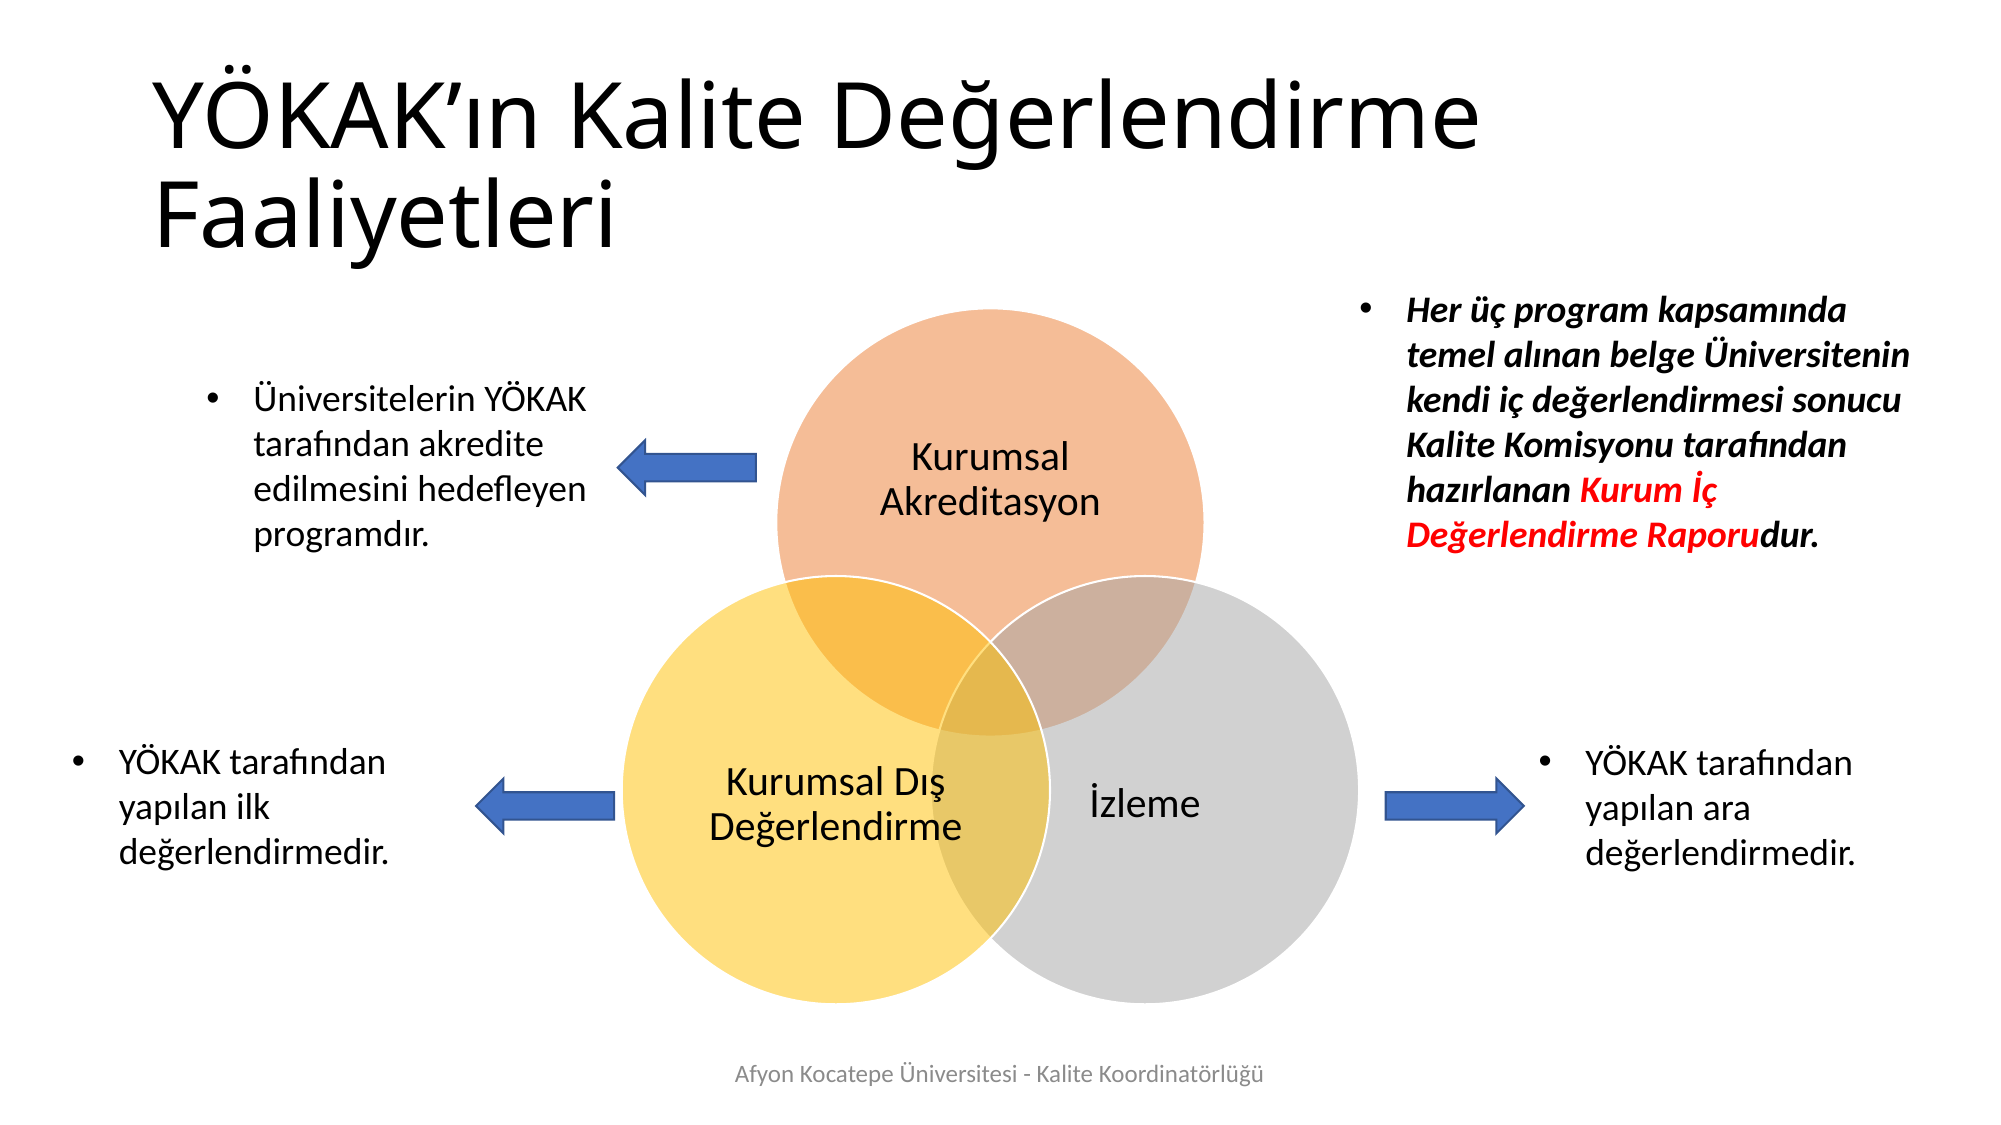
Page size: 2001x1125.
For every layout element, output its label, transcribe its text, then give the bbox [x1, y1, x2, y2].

text_box Her üç program kapsamında temel alınan belge Üniversitenin kendi iç değerlendirmesi sonucu Kalite Komisyonu tarafından hazırlanan Kurum İç Değerlendirme Raporudur. [1344, 277, 1932, 562]
text_box YÖKAK tarafından yapılan ilk değerlendirmedir. [57, 730, 500, 880]
text_box Üniversitelerin YÖKAK tarafından akredite edilmesini hedefleyen programdır. [191, 367, 595, 562]
text_box YÖKAK tarafından yapılan ara değerlendirmedir. [1523, 730, 1972, 881]
text_box [1386, 776, 1523, 836]
title YÖKAK’ın Kalite Değerlendirme Faaliyetleri [137, 59, 1863, 278]
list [595, 299, 1386, 1014]
footer Afyon Kocatepe Üniversitesi - Kalite Koordinatörlüğü [662, 1042, 1338, 1103]
text_box [500, 776, 595, 836]
